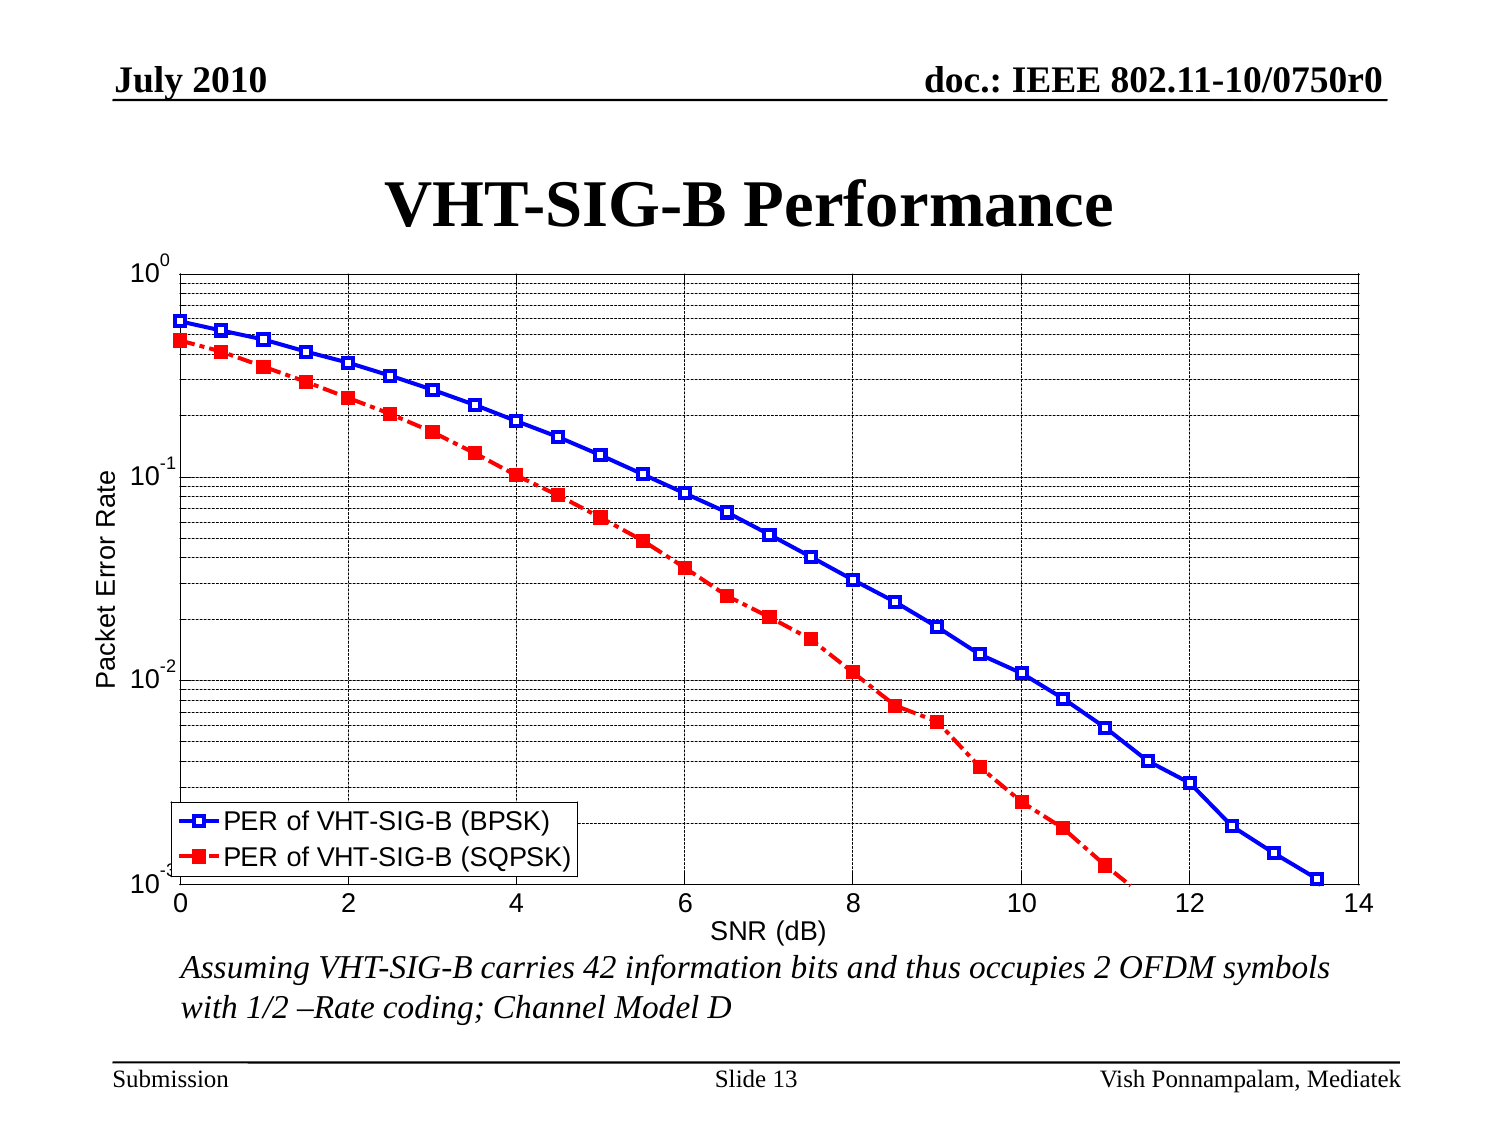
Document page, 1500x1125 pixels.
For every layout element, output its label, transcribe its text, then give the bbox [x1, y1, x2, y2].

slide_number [114, 54, 270, 101]
picture [87, 249, 1376, 951]
slide_number Slide 13 [712, 1061, 800, 1093]
title VHT-SIG-B Performance [112, 112, 1388, 288]
footer Vish Ponnampalam, Mediatek [1095, 1061, 1402, 1093]
text_box Assuming VHT-SIG-B carries 42 information bits and thus occupies 2 OFDM symbols with 1/2 –Rate coding; Channel Model D [165, 960, 1356, 1032]
